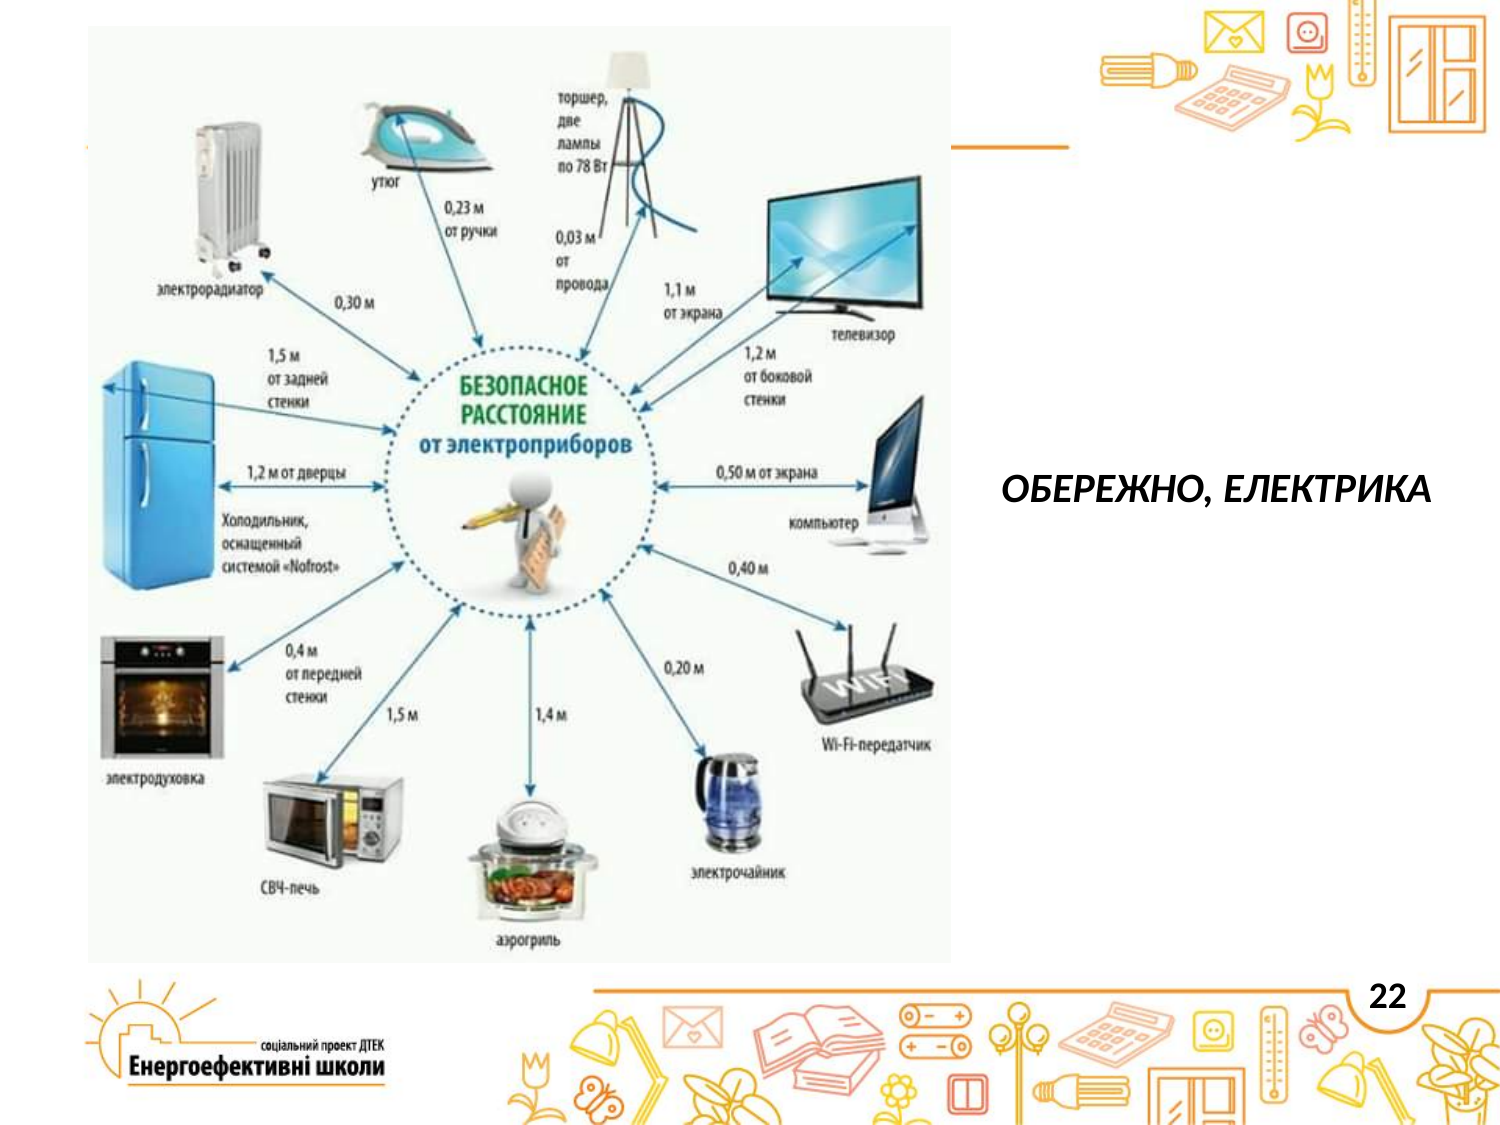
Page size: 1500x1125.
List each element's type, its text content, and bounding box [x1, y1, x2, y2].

title ОБЕРЕЖНО, ЕЛЕКТРИКА [986, 231, 1471, 740]
slide_number 22 [1340, 964, 1436, 1035]
picture [0, 0, 1500, 1125]
